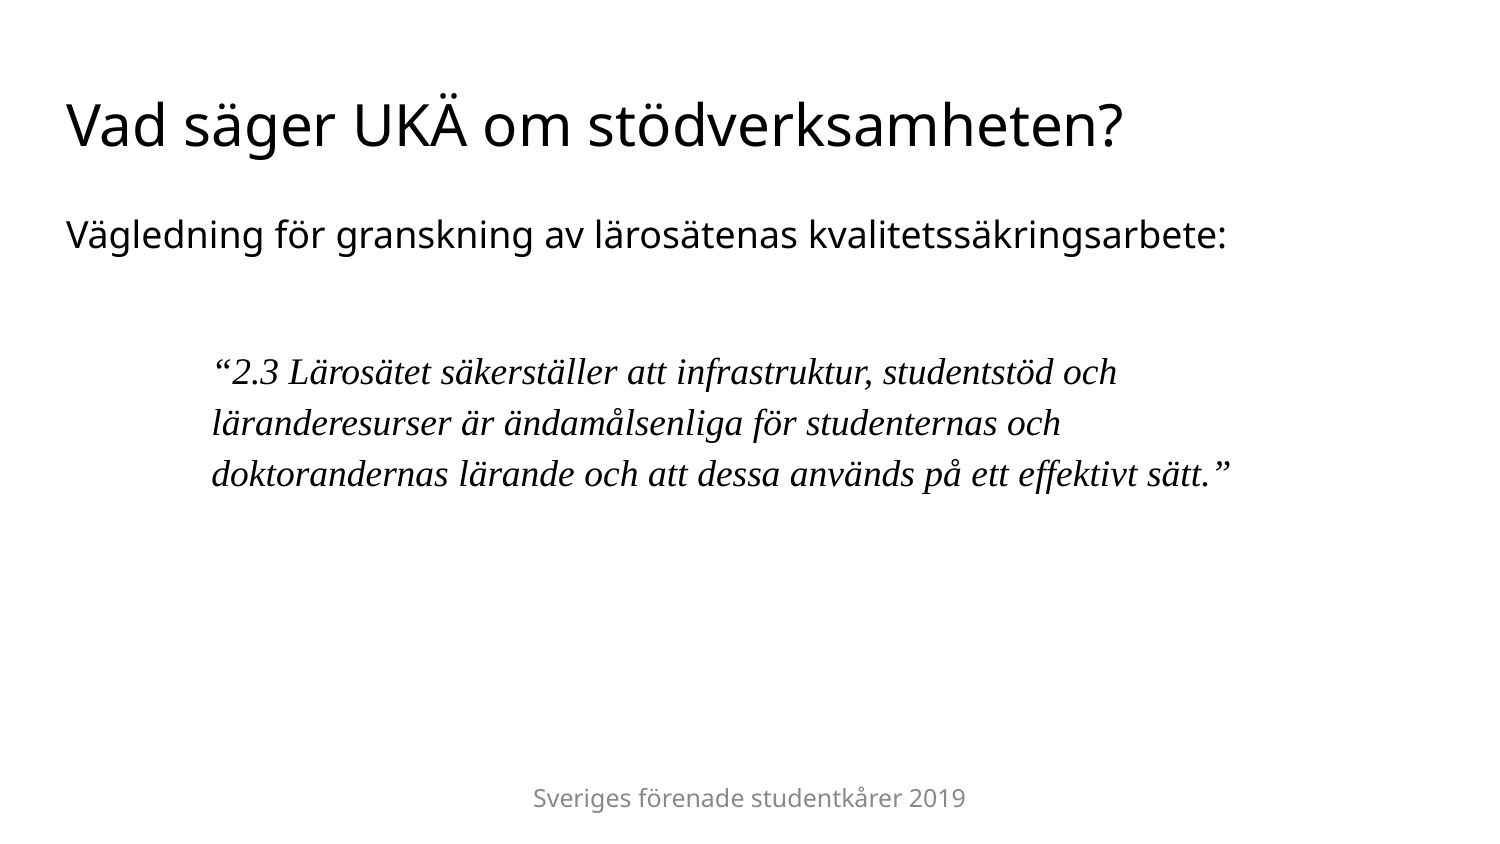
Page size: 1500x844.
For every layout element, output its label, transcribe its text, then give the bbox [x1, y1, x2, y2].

list Vägledning för granskning av lärosätenas kvalitetssäkringsarbete: “2.3 Lärosätet säkerställer att infrastruktur, studentstöd och läranderesurser är ändamålsenliga för studenternas och doktorandernas lärande och att dessa används på ett effektivt sätt.” [51, 189, 1449, 750]
title Vad säger UKÄ om stödverksamheten? [51, 72, 1449, 167]
